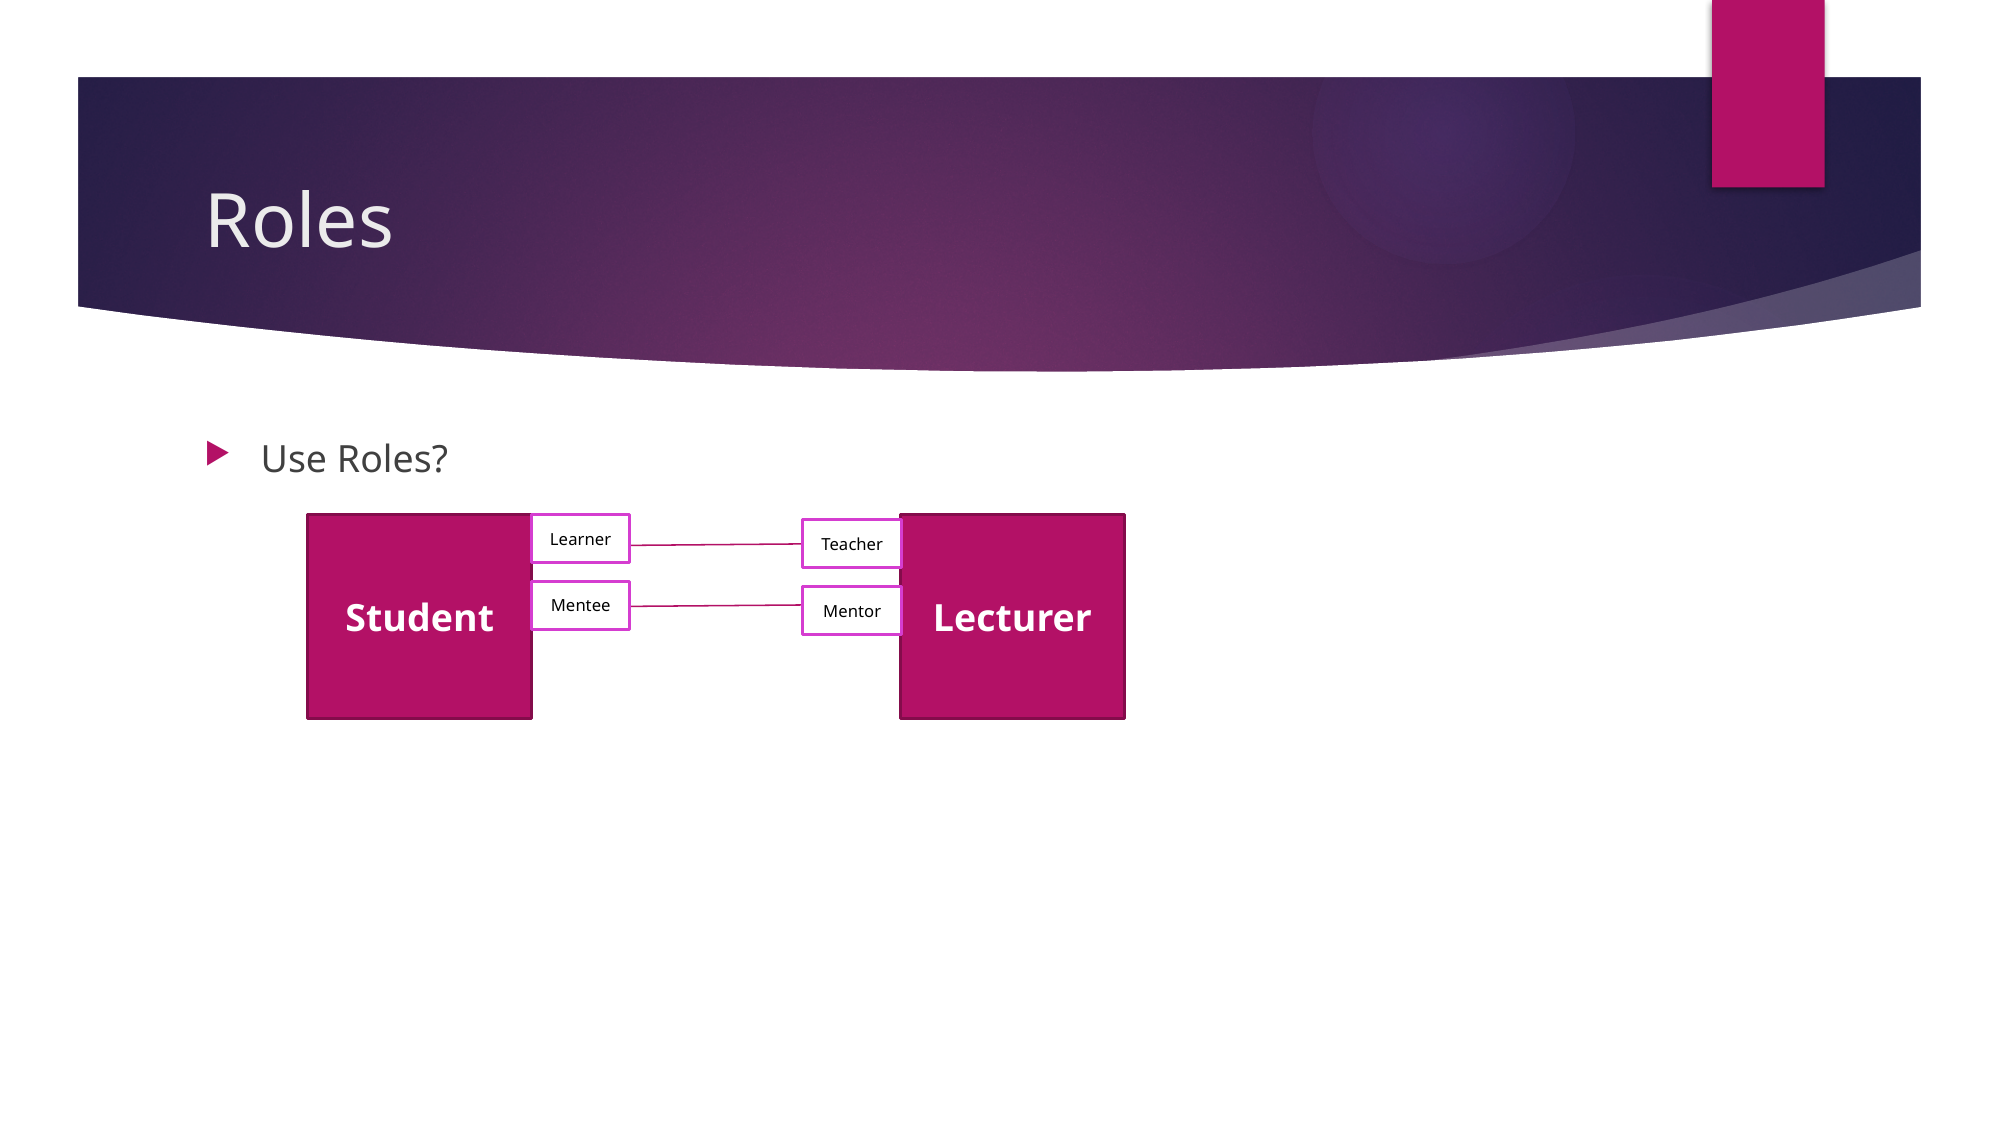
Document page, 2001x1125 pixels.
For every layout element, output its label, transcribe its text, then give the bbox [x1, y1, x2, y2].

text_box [307, 513, 1125, 719]
list Use Roles? [189, 427, 1638, 988]
title Roles [189, 159, 1627, 276]
